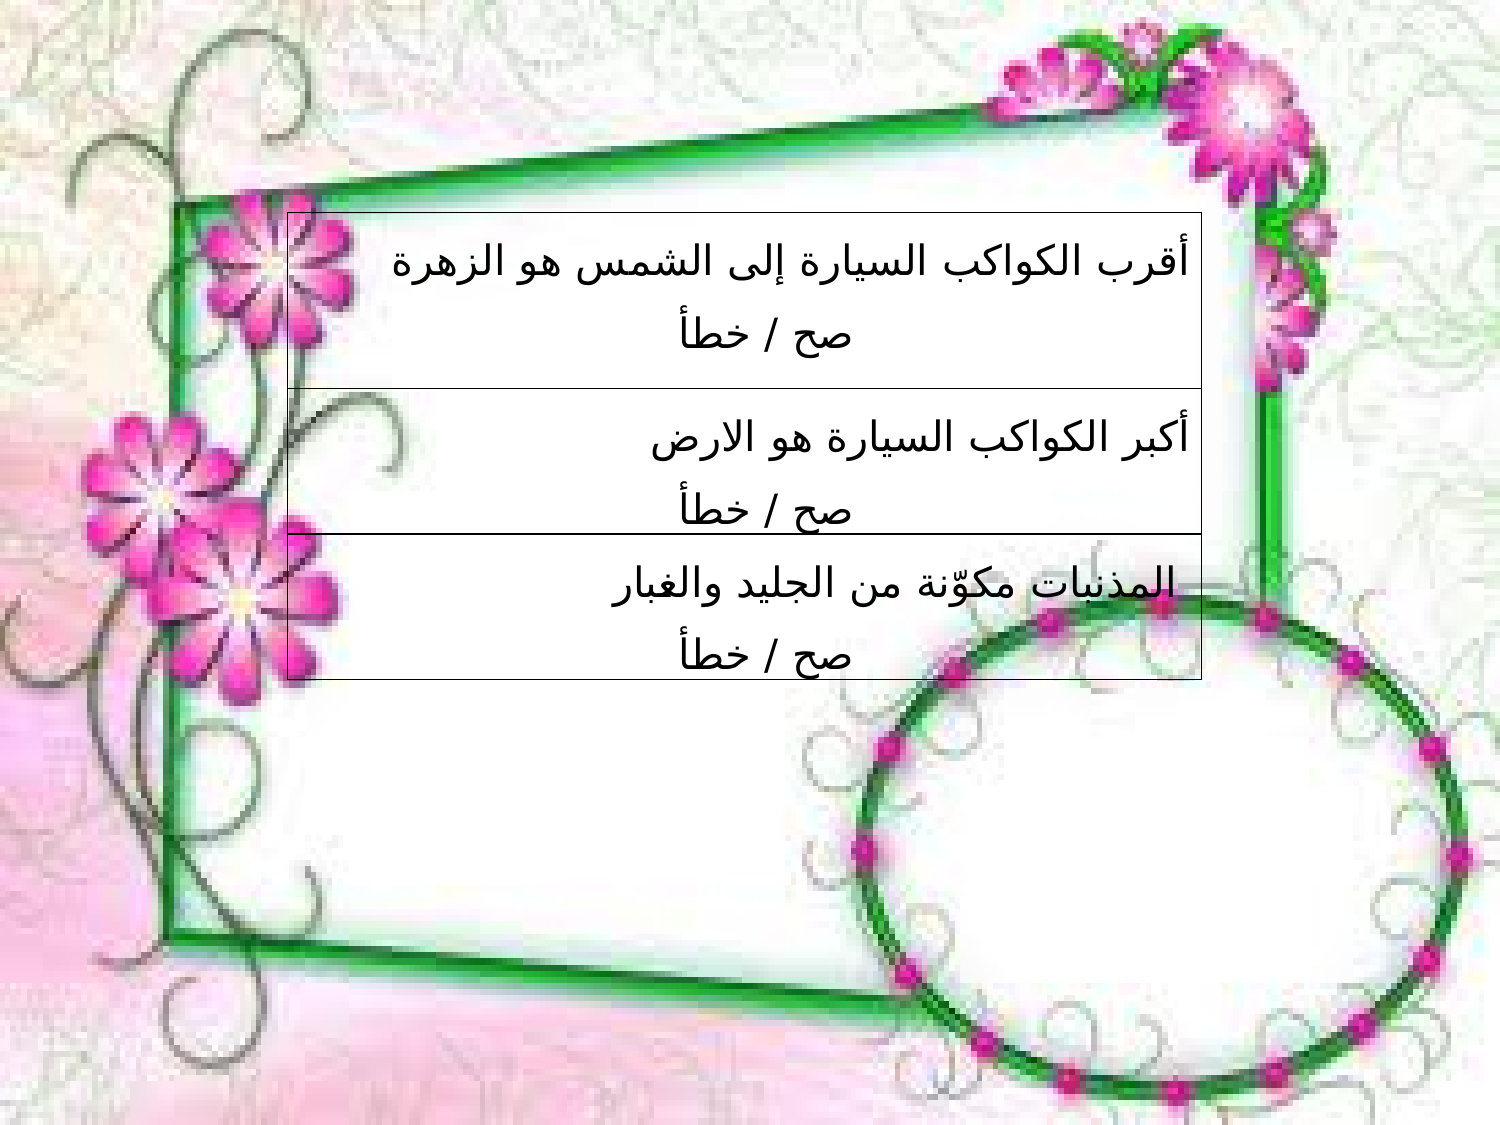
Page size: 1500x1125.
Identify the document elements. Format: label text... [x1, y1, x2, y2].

picture [0, 0, 1500, 1125]
table_cell المذنبات مكوّنة من الجليد والغبار صح / خطأ [288, 535, 1201, 679]
table_cell أكبر الكواكب السيارة هو الارض صح / خطأ [288, 389, 1201, 533]
table_header أقرب الكواكب السيارة إلى الشمس هو الزهرة صح / خطأ [288, 213, 1201, 388]
